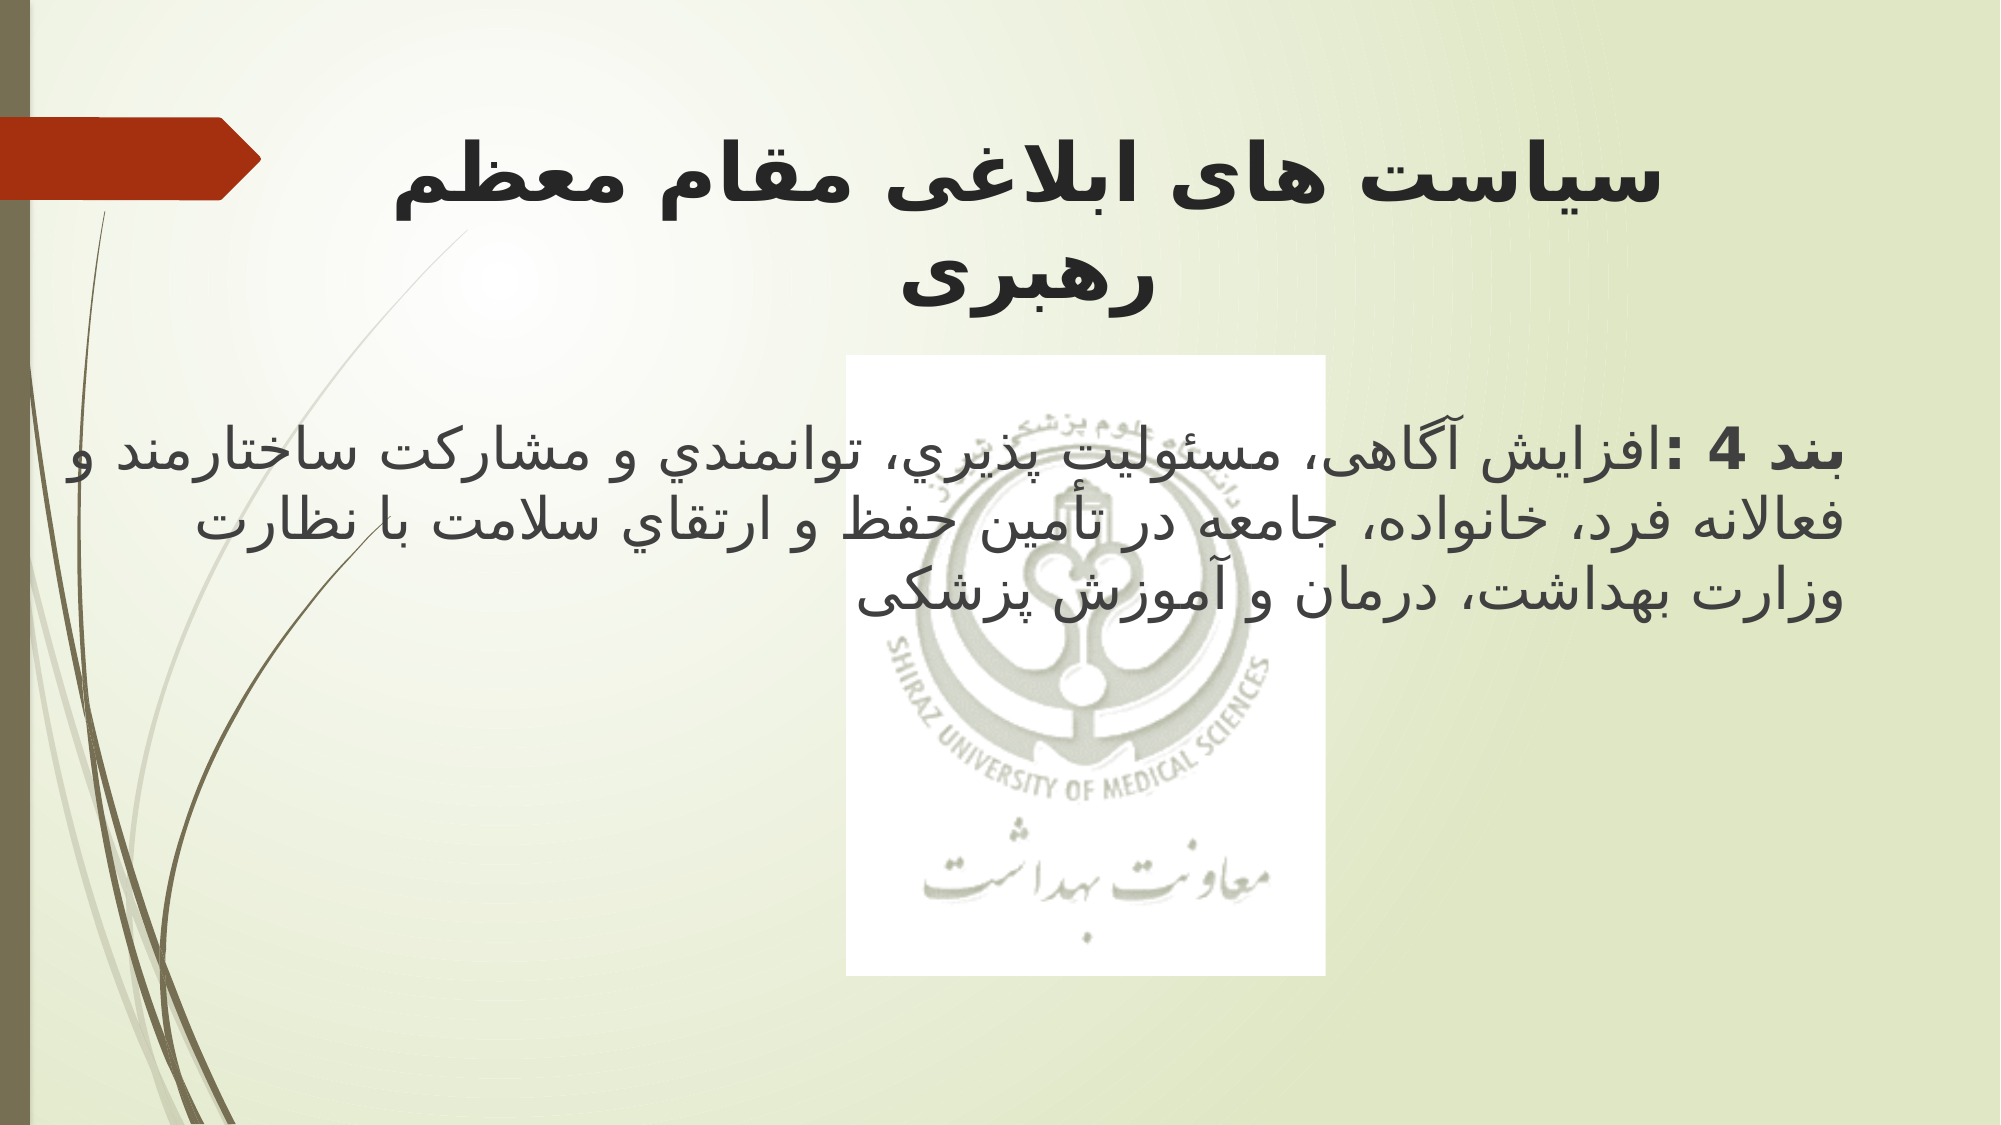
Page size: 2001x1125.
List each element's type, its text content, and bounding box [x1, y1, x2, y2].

title سیاست های ابلاغی مقام معظم رهبری [298, 112, 1761, 323]
list بند 4 :افزایش آگاهی، مسئولیت پذیري، توانمندي و مشارکت ساختارمند و فعالانه فرد، خانواده، جامعه در تأمین حفظ و ارتقاي سلامت با نظارت وزارت بهداشت، درمان و آموزش پزشکی [31, 403, 1863, 1014]
